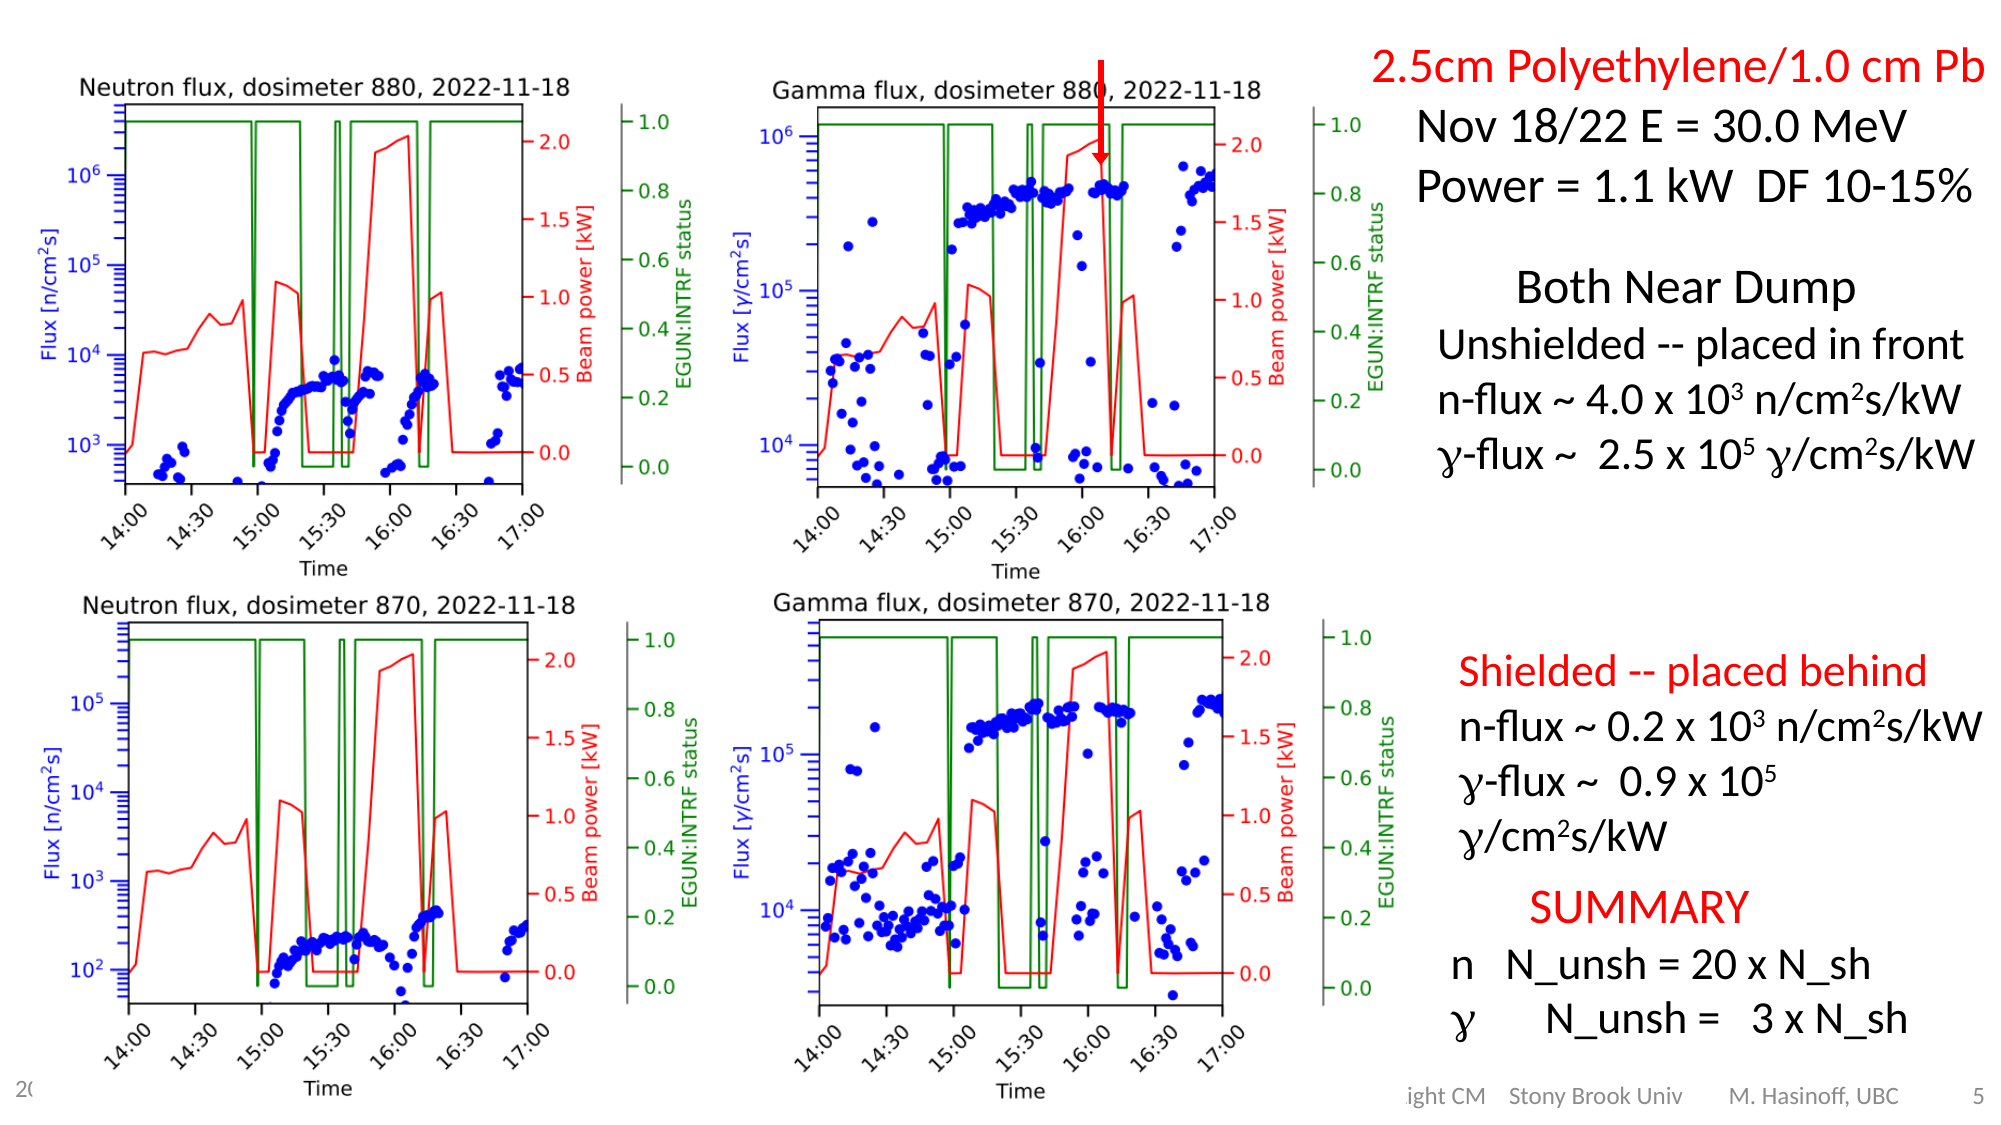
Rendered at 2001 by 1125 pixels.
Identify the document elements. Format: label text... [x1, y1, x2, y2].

slide_number 5 [1931, 1065, 2000, 1125]
text_box Both Near Dump Unshielded -- placed in front n-flux ~ 4.0 x 103 n/cm2s/kW g-flux ~ 2.5 x 105 g/cm2s/kW [1422, 246, 1991, 486]
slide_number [0, 1057, 160, 1118]
footer DarkLight CM Stony Brook Univ M. Hasinoff, UBC [1307, 1065, 1931, 1125]
text_box SUMMARY n N_unsh = 20 x N_sh g N_unsh = 3 x N_sh [1435, 865, 2000, 1051]
text_box 2.5cm Polyethylene/1.0 cm Pb Nov 18/22 E = 30.0 MeV Power = 1.1 kW DF 10-15% [1356, 25, 2000, 220]
picture [29, 67, 709, 1108]
picture [720, 70, 1406, 1111]
text_box Shielded -- placed behind n-flux ~ 0.2 x 103 n/cm2s/kW g-flux ~ 0.9 x 105 g/cm2s/kW [1443, 632, 2000, 865]
